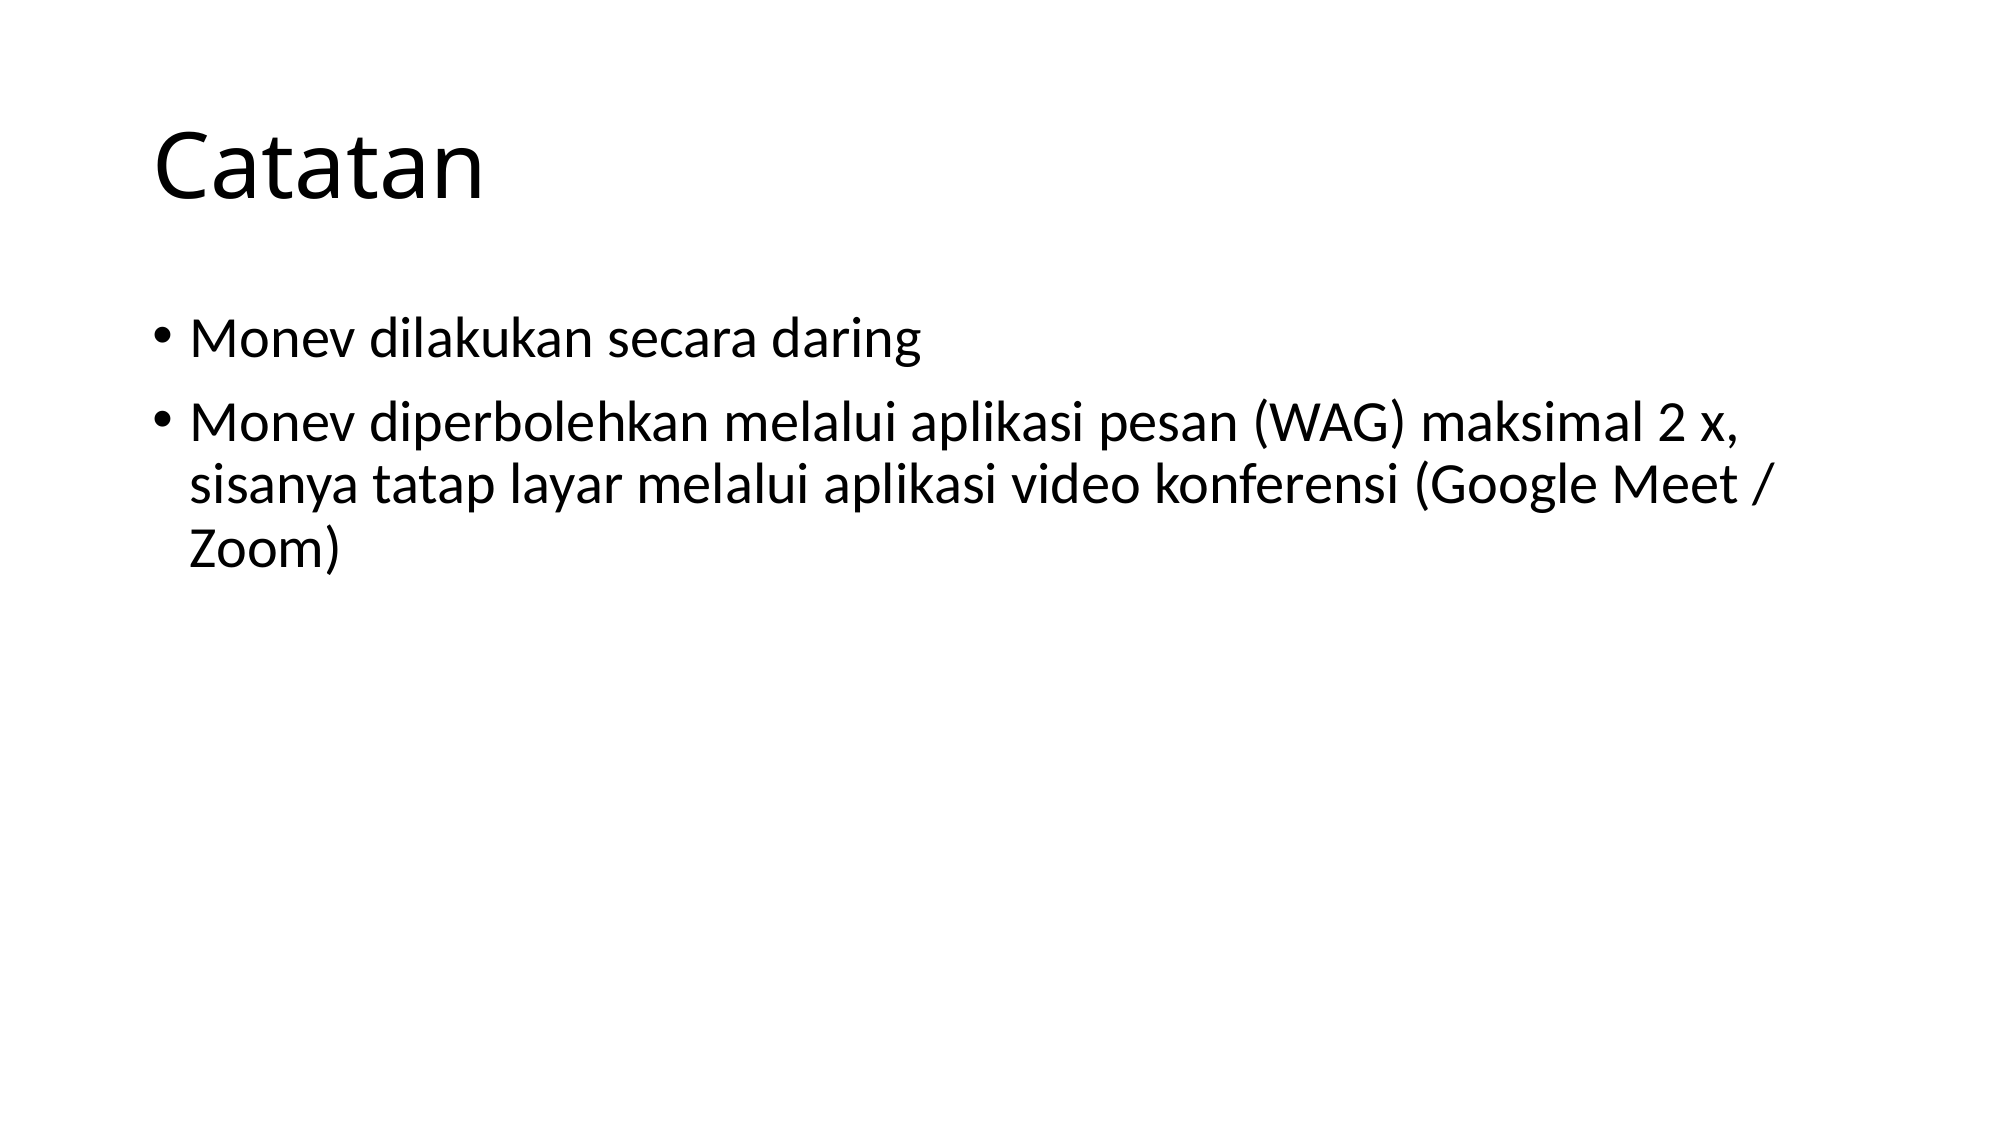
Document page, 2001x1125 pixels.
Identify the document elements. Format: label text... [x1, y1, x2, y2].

title Catatan [137, 59, 1863, 278]
list Monev dilakukan secara daring Monev diperbolehkan melalui aplikasi pesan (WAG) maksimal 2 x, sisanya tatap layar melalui aplikasi video konferensi (Google Meet / Zoom) [137, 299, 1863, 1014]
